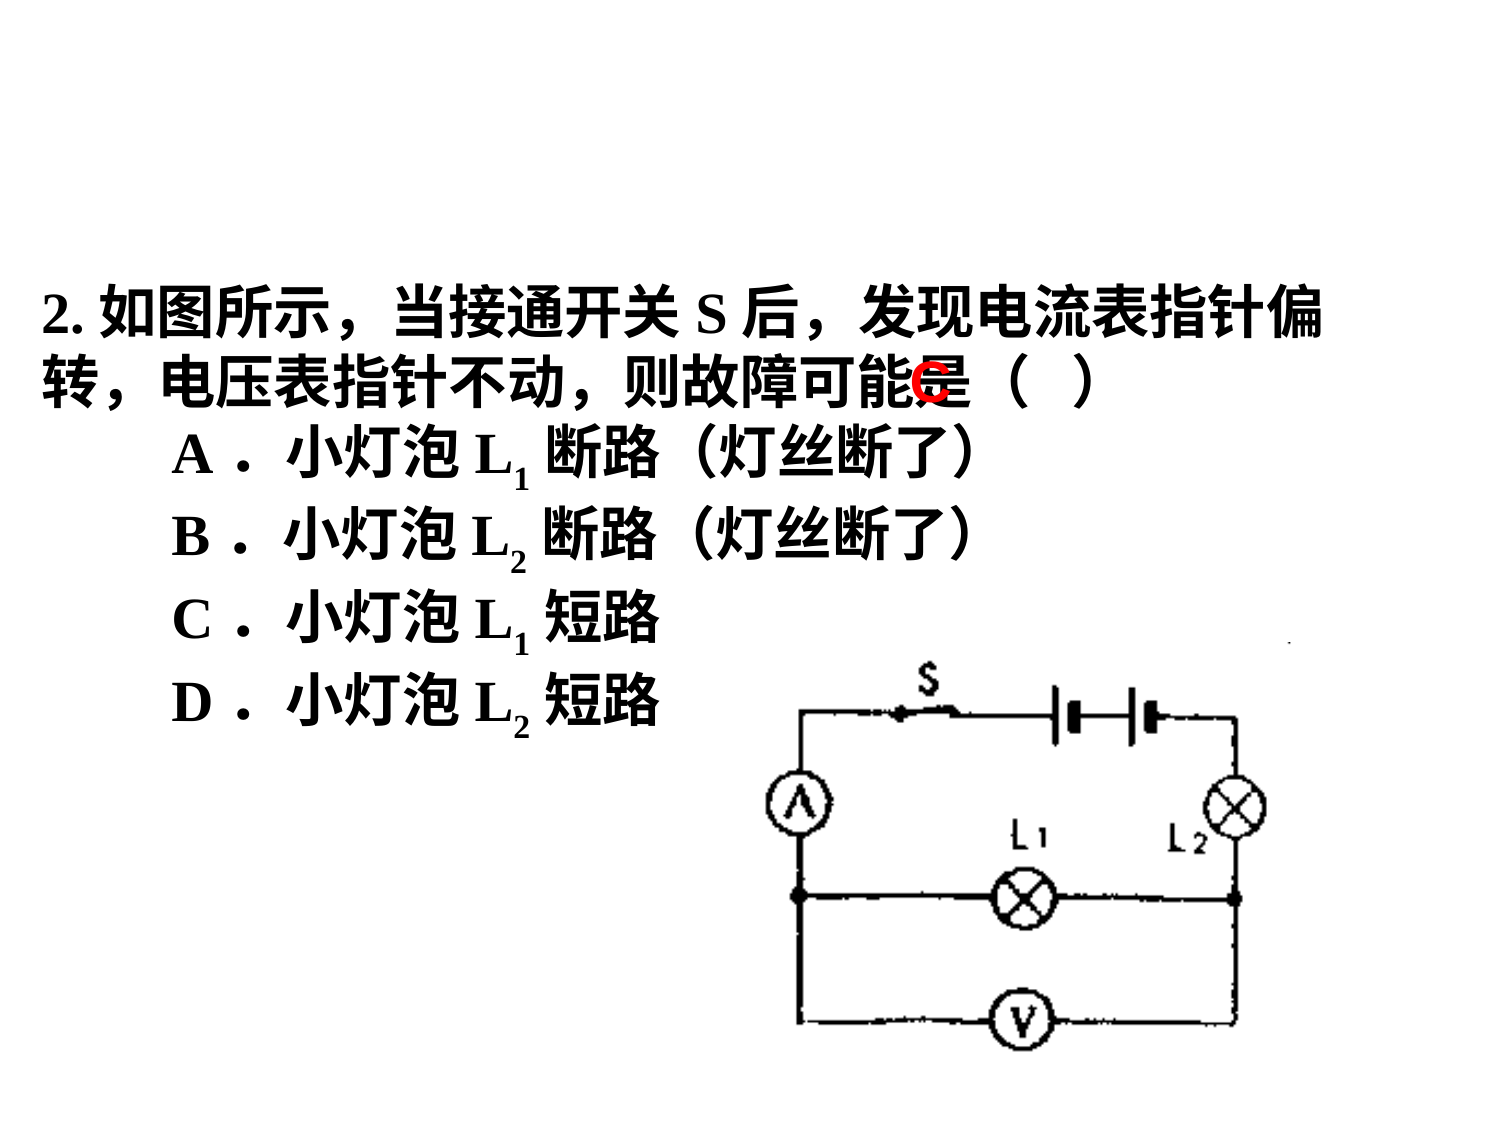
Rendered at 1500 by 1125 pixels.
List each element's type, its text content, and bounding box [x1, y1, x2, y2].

text_box 2.如图所示，当接通开关S后，发现电流表指针偏转，电压表指针不动，则故障可能是（ ） A．小灯泡L1断路（灯丝断了） B．小灯泡L2断路（灯丝断了） C．小灯泡L1短路 D．小灯泡L2短路 [26, 267, 1427, 753]
text_box C [894, 336, 983, 422]
picture [748, 642, 1291, 1065]
